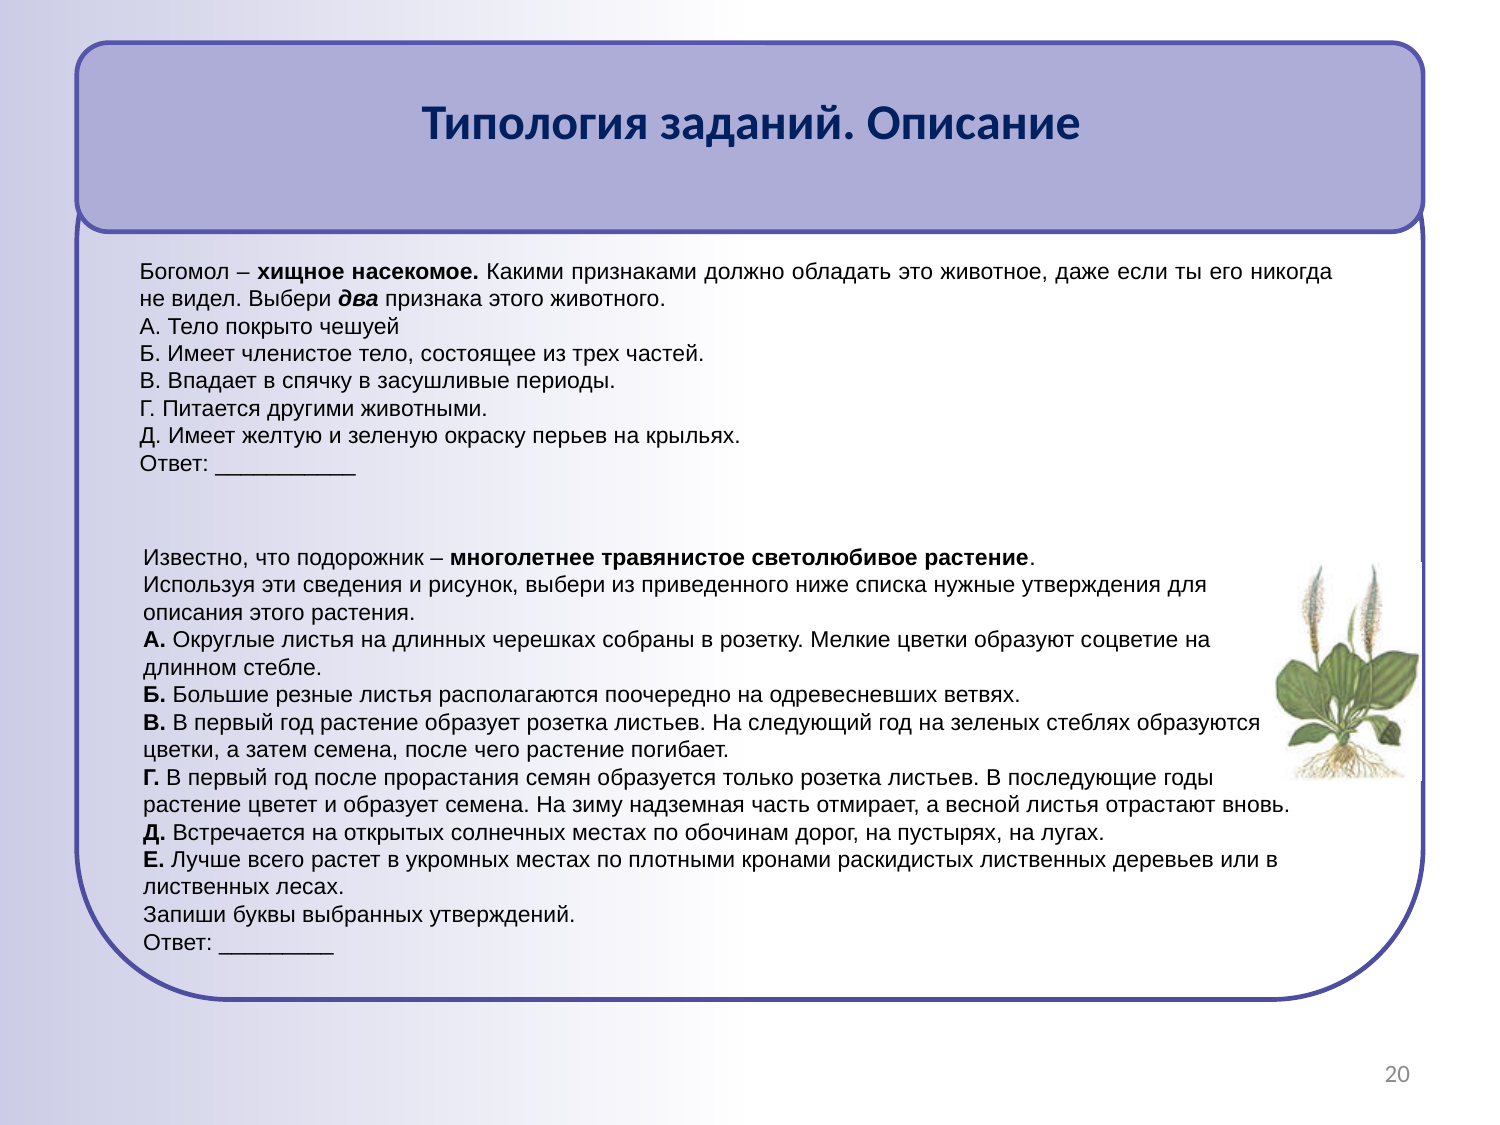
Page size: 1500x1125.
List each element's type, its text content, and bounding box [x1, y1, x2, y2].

text_box Типология заданий. Описание [70, 81, 1433, 166]
text_box [0, 0, 1500, 75]
text_box Известно, что подорожник – многолетнее травянистое светолюбивое растение. Используя эти сведения и рисунок, выбери из приведенного ниже списка нужные утверждения для описания этого растения. А. Округлые листья на длинных черешках собраны в розетку. Мелкие цветки образуют соцветие на длинном стебле. Б. Большие резные листья располагаются поочередно на одревесневших ветвях. В. В первый год растение образует розетка листьев. На следующий год на зеленых стеблях образуются цветки, а затем семена, после чего растение погибает. Г. В первый год после прорастания семян образуется только розетка листьев. В последующие годы растение цветет и образует семена. На зиму надземная часть отмирает, а весной листья отрастают вновь. Д. Встречается на открытых солнечных местах по обочинам дорог, на пустырях, на лугах. Е. Лучше всего растет в укромных местах по плотными кронами раскидистых лиственных деревьев или в лиственных лесах. Запиши буквы выбранных утверждений. Ответ: _________ [128, 535, 1326, 992]
picture [1274, 561, 1422, 782]
text_box Богомол – хищное насекомое. Какими признаками должно обладать это животное, даже если ты его никогда не видел. Выбери два признака этого животного. А. Тело покрыто чешуей Б. Имеет членистое тело, состоящее из трех частей. В. Впадает в спячку в засушливые периоды. Г. Питается другими животными. Д. Имеет желтую и зеленую окраску перьев на крыльях. Ответ: ___________ [124, 248, 1348, 484]
slide_number 20 [1074, 1042, 1425, 1103]
